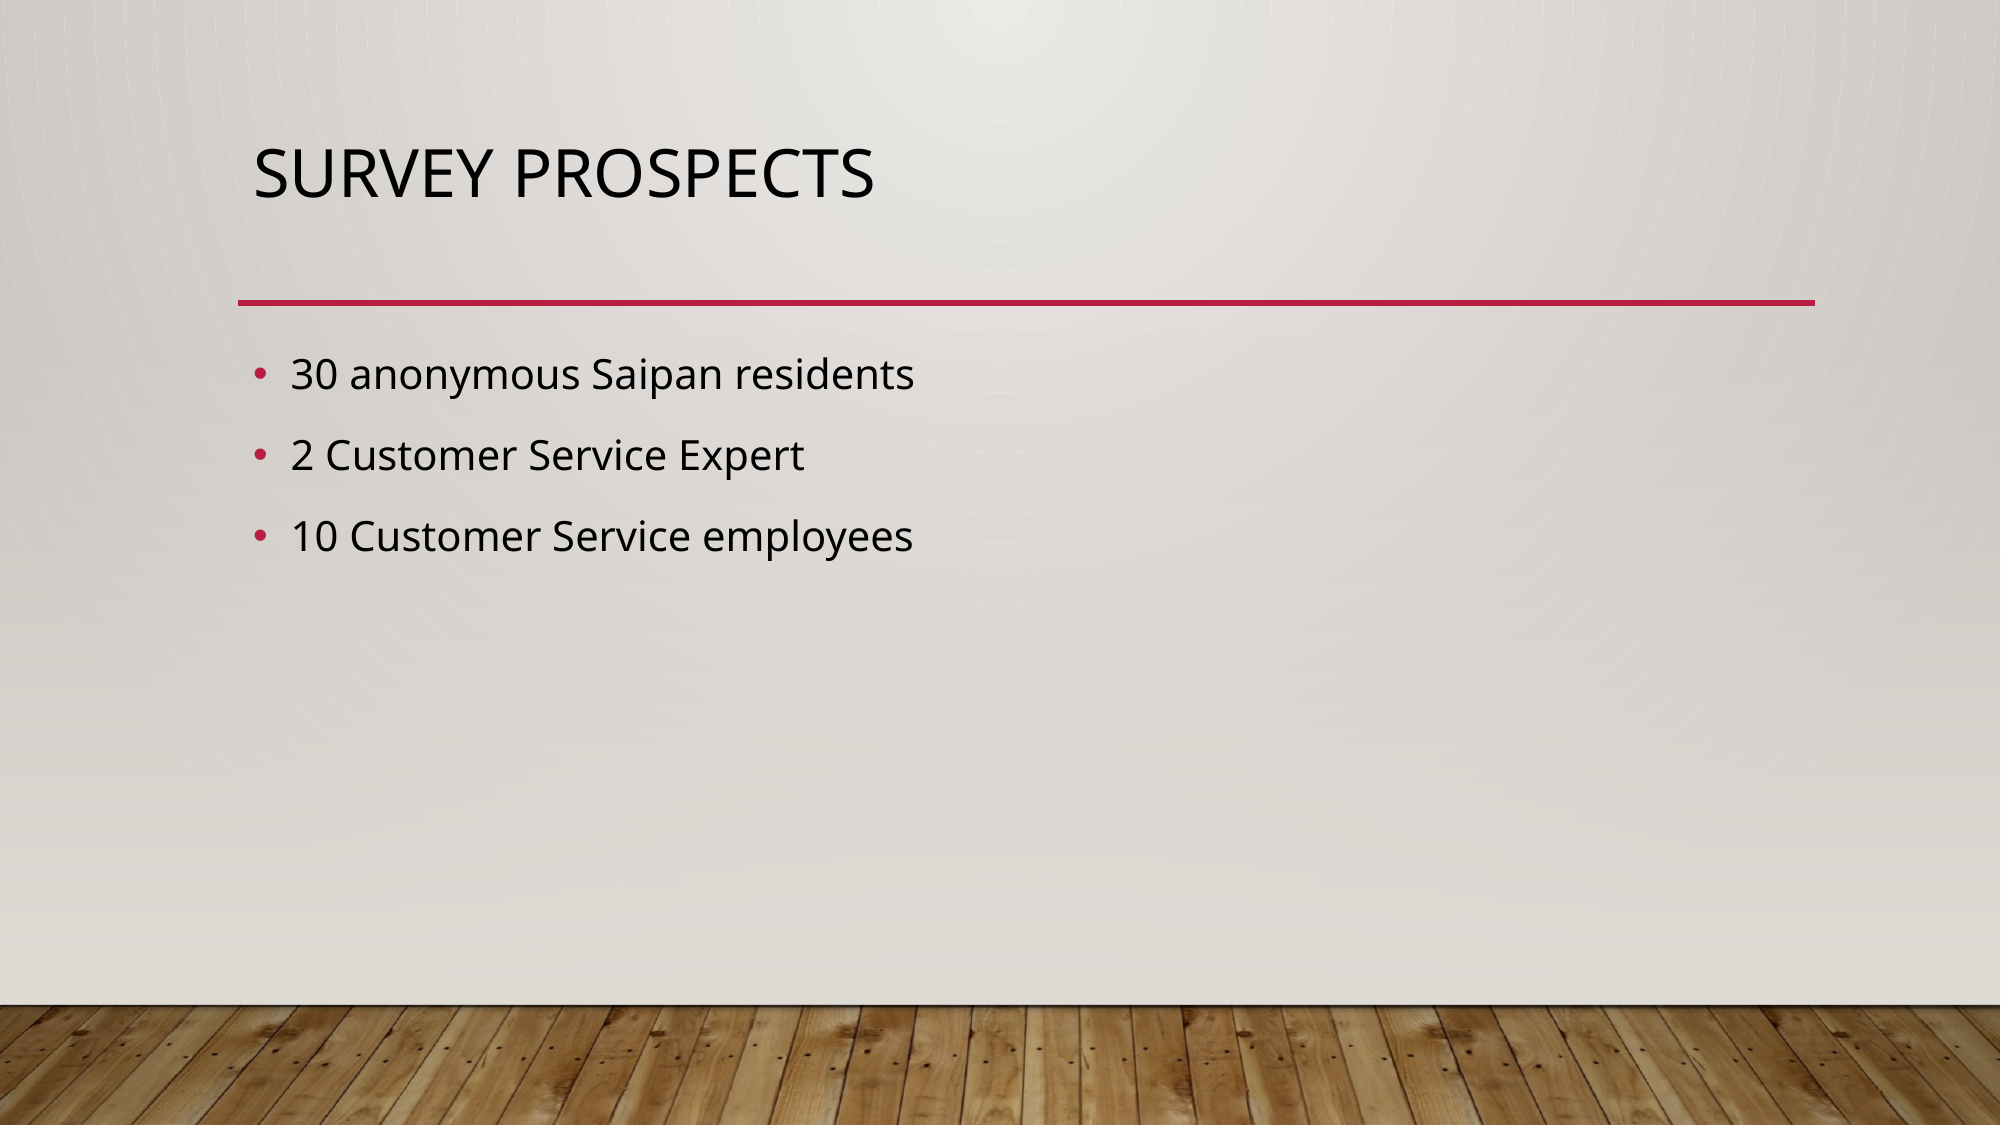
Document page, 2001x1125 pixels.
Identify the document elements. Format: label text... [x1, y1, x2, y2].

list 30 anonymous Saipan residents 2 Customer Service Expert 10 Customer Service employees [238, 330, 1814, 897]
title Survey Prospects [238, 131, 1814, 305]
picture [0, 1005, 2000, 1125]
